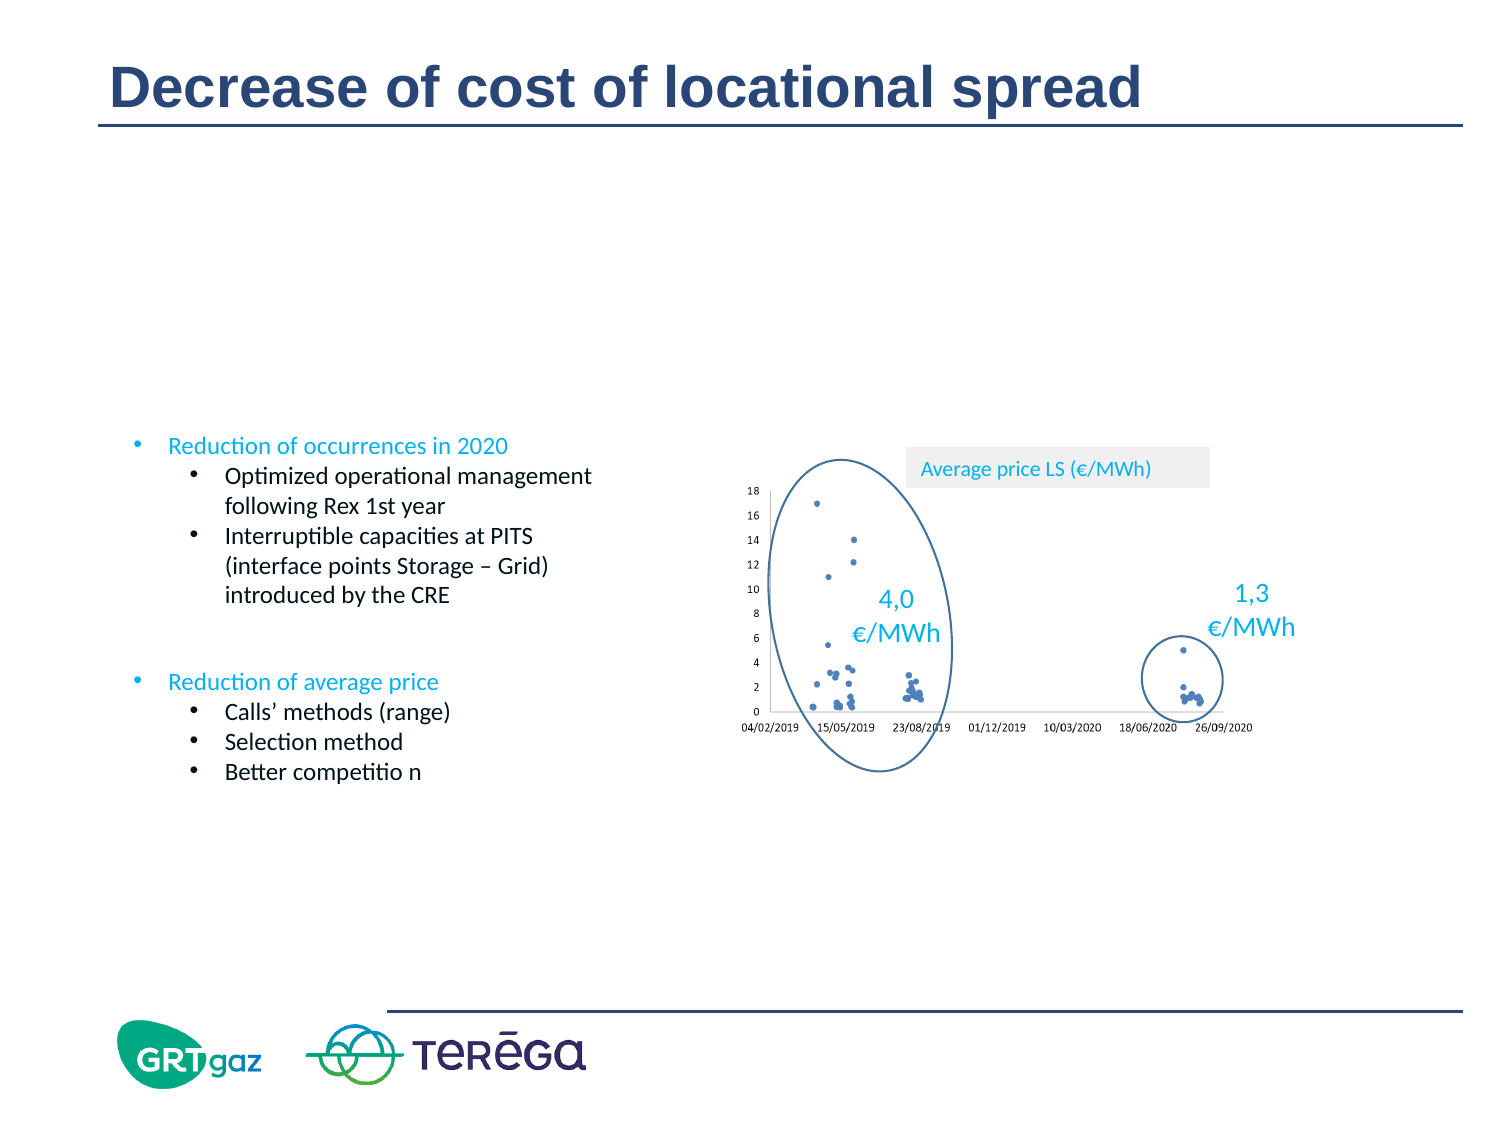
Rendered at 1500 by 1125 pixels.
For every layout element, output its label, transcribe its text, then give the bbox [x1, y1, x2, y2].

picture [117, 1020, 261, 1089]
text_box Average price LS (€/MWh) [906, 446, 1211, 450]
picture [298, 1024, 593, 1085]
title Decrease of cost of locational spread [98, 54, 1466, 115]
text_box [830, 749, 924, 772]
picture [729, 451, 1264, 741]
text_box Reduction of occurrences in 2020 Optimized operational management following Rex 1st year Interruptible capacities at PITS (interface points Storage – Grid) introduced by the CRE Reduction of average price Calls’ methods (range) Selection method Better competitio n [103, 418, 648, 796]
text_box 1,3 €/MWh [1269, 568, 1308, 649]
